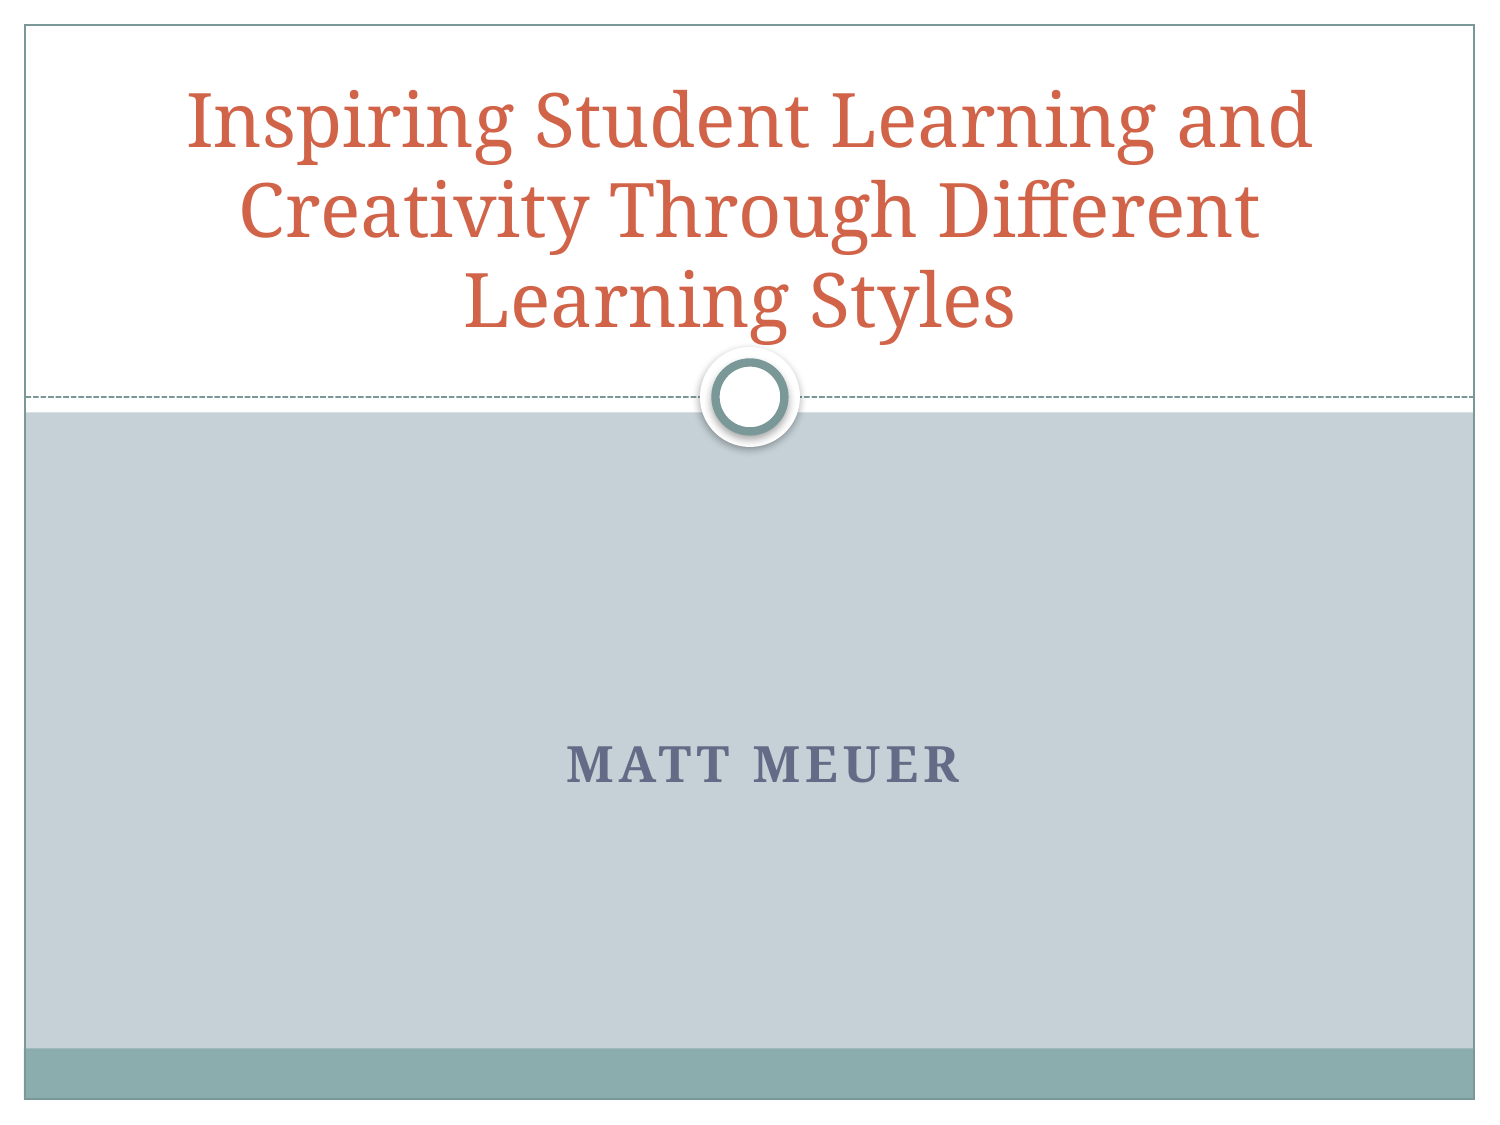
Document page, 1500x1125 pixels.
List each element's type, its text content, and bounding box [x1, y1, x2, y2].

title Inspiring Student Learning and Creativity Through Different Learning Styles [112, 62, 1388, 350]
subtitle Matt Meuer [237, 725, 1288, 1013]
